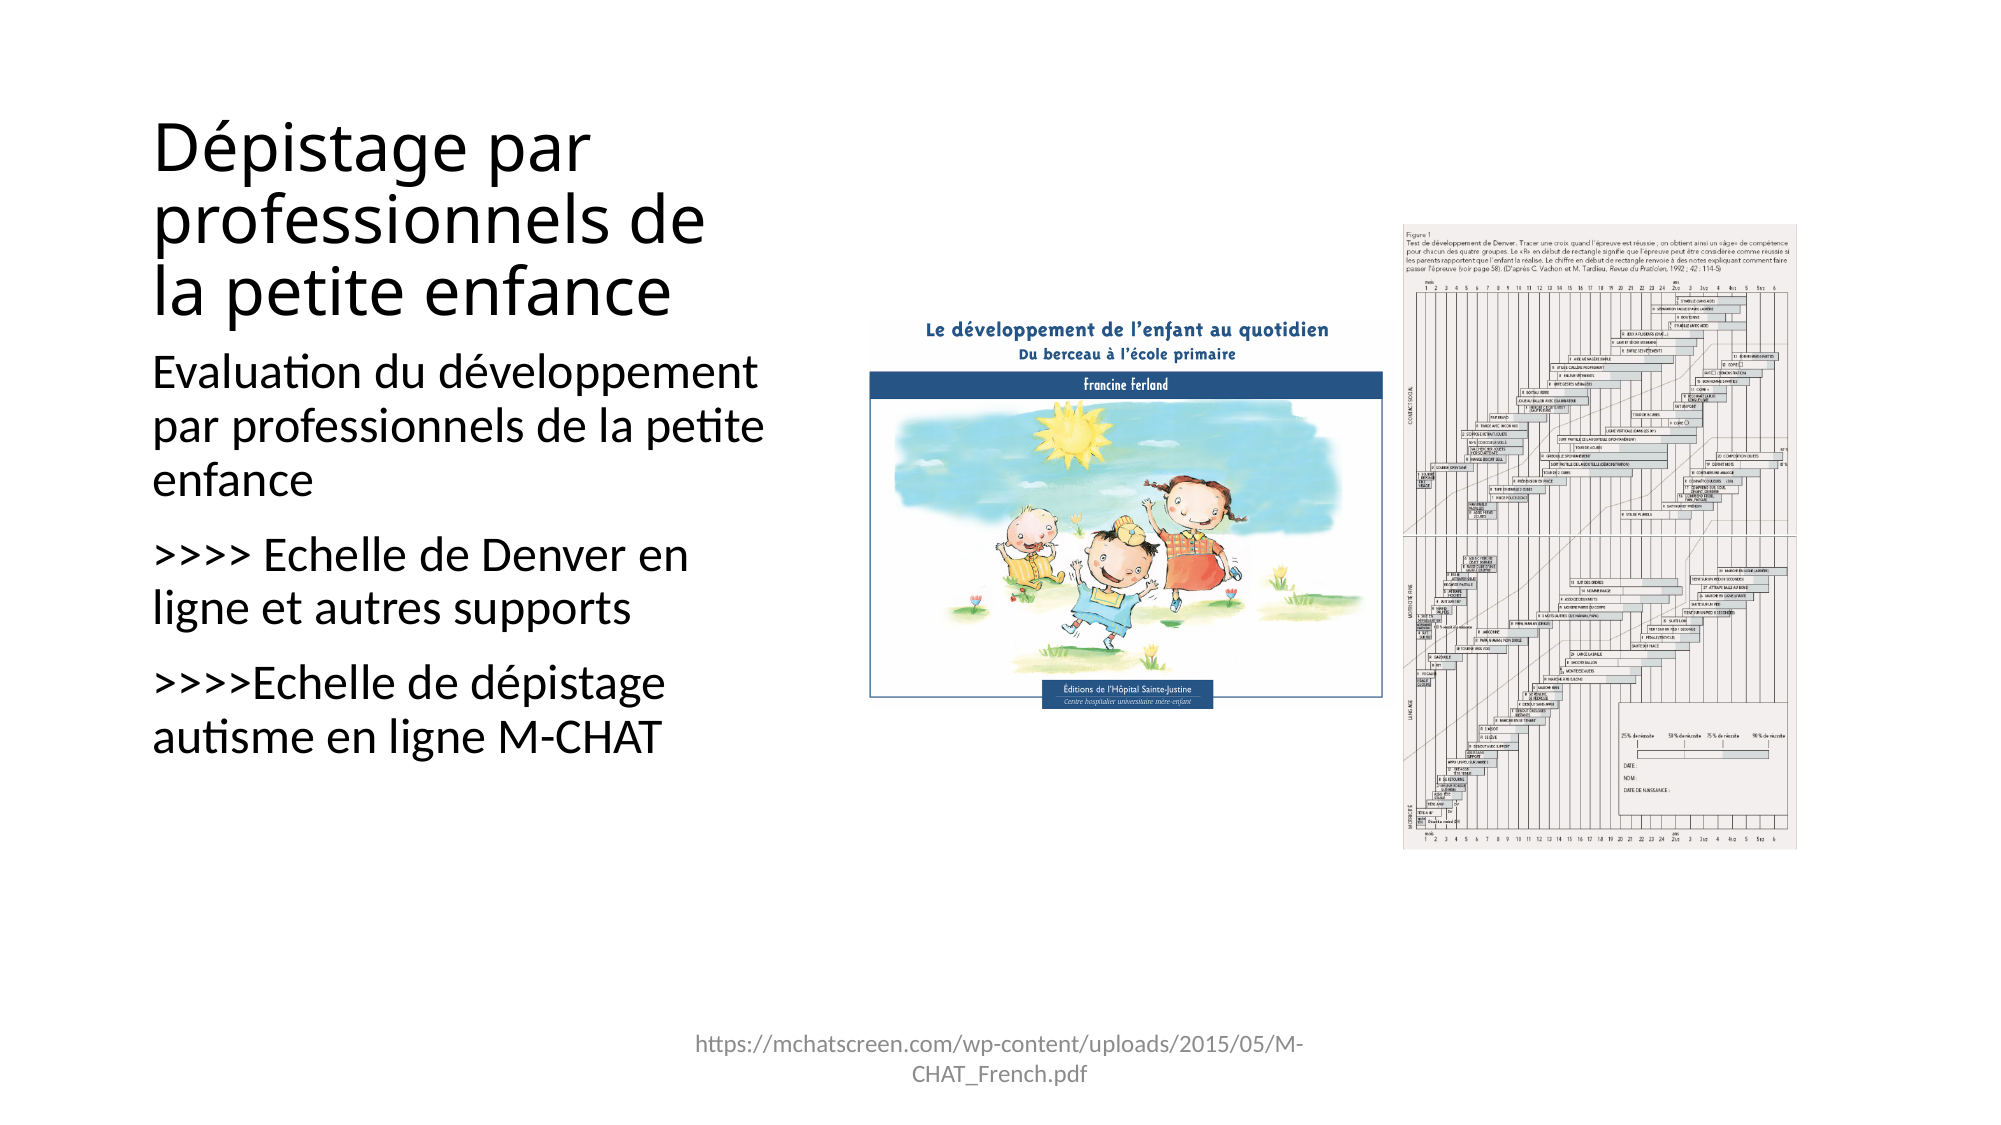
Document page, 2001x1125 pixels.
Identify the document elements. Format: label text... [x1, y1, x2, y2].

footer https://mchatscreen.com/wp-content/uploads/2015/05/M-CHAT_French.pdf [662, 1042, 1338, 1103]
title Dépistage par professionnels de la petite enfance [137, 75, 783, 337]
list Evaluation du développement par professionnels de la petite enfance >>>> Echelle de Denver en ligne et autres supports >>>>Echelle de dépistage autisme en ligne M-CHAT [137, 337, 783, 963]
picture [869, 206, 1881, 921]
